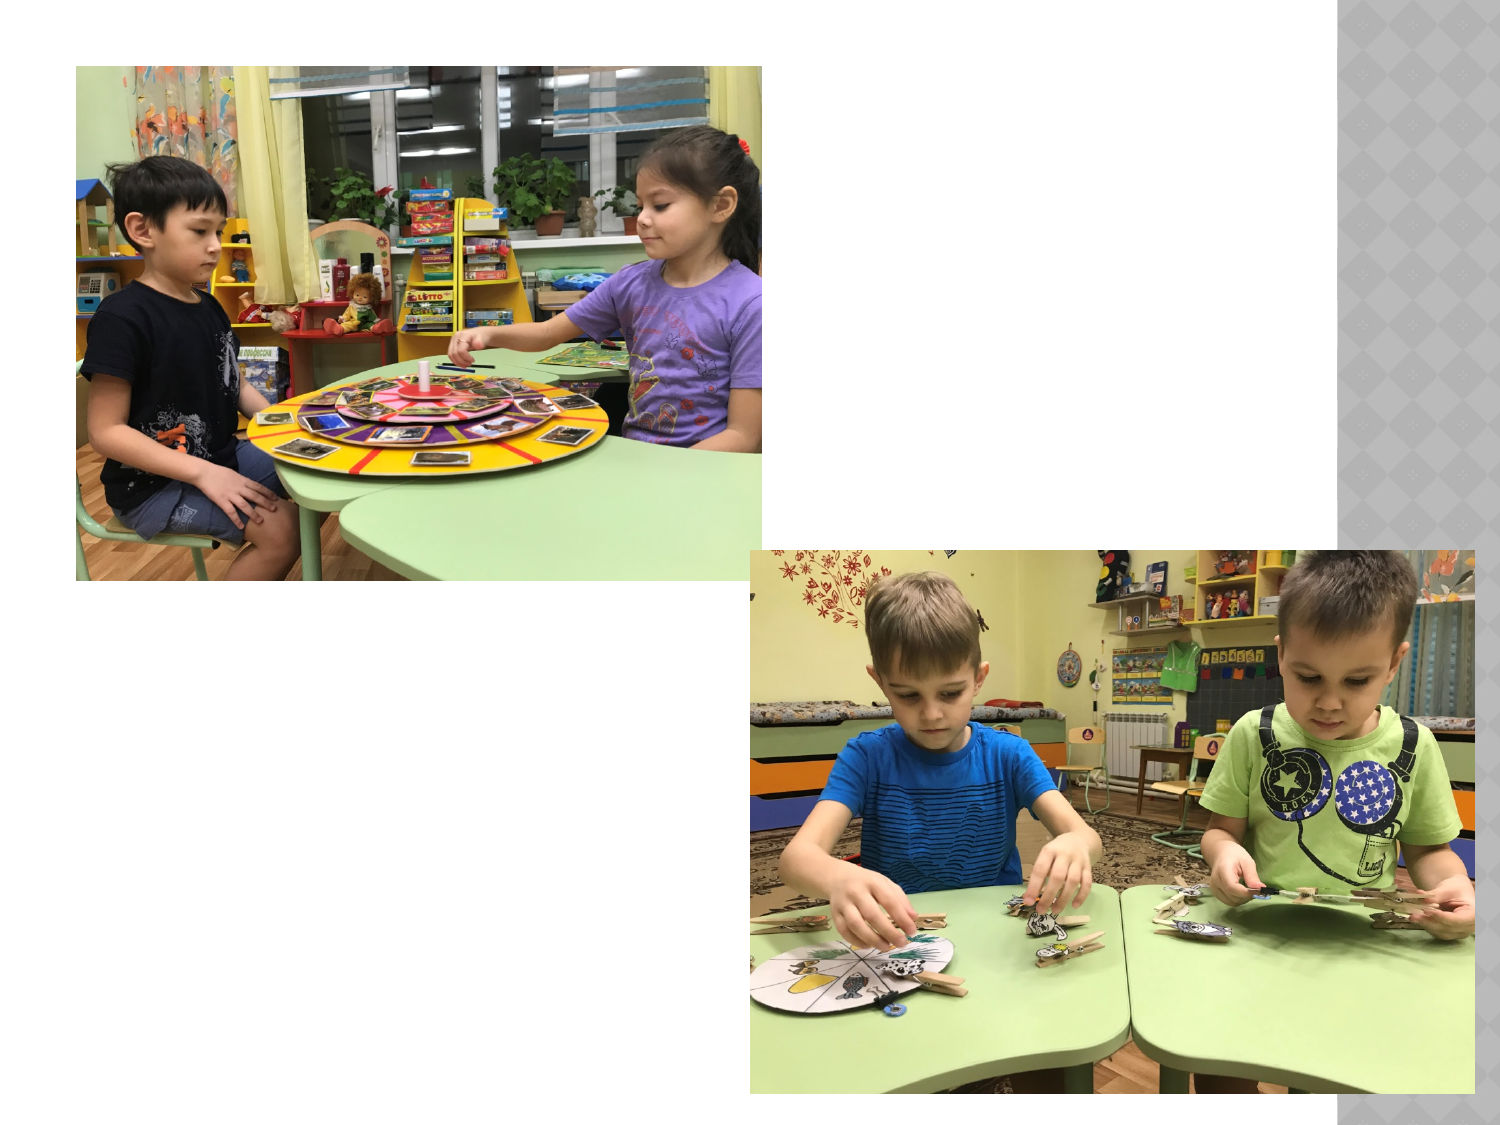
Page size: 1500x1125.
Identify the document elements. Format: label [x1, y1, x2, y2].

picture [76, 65, 1475, 1095]
